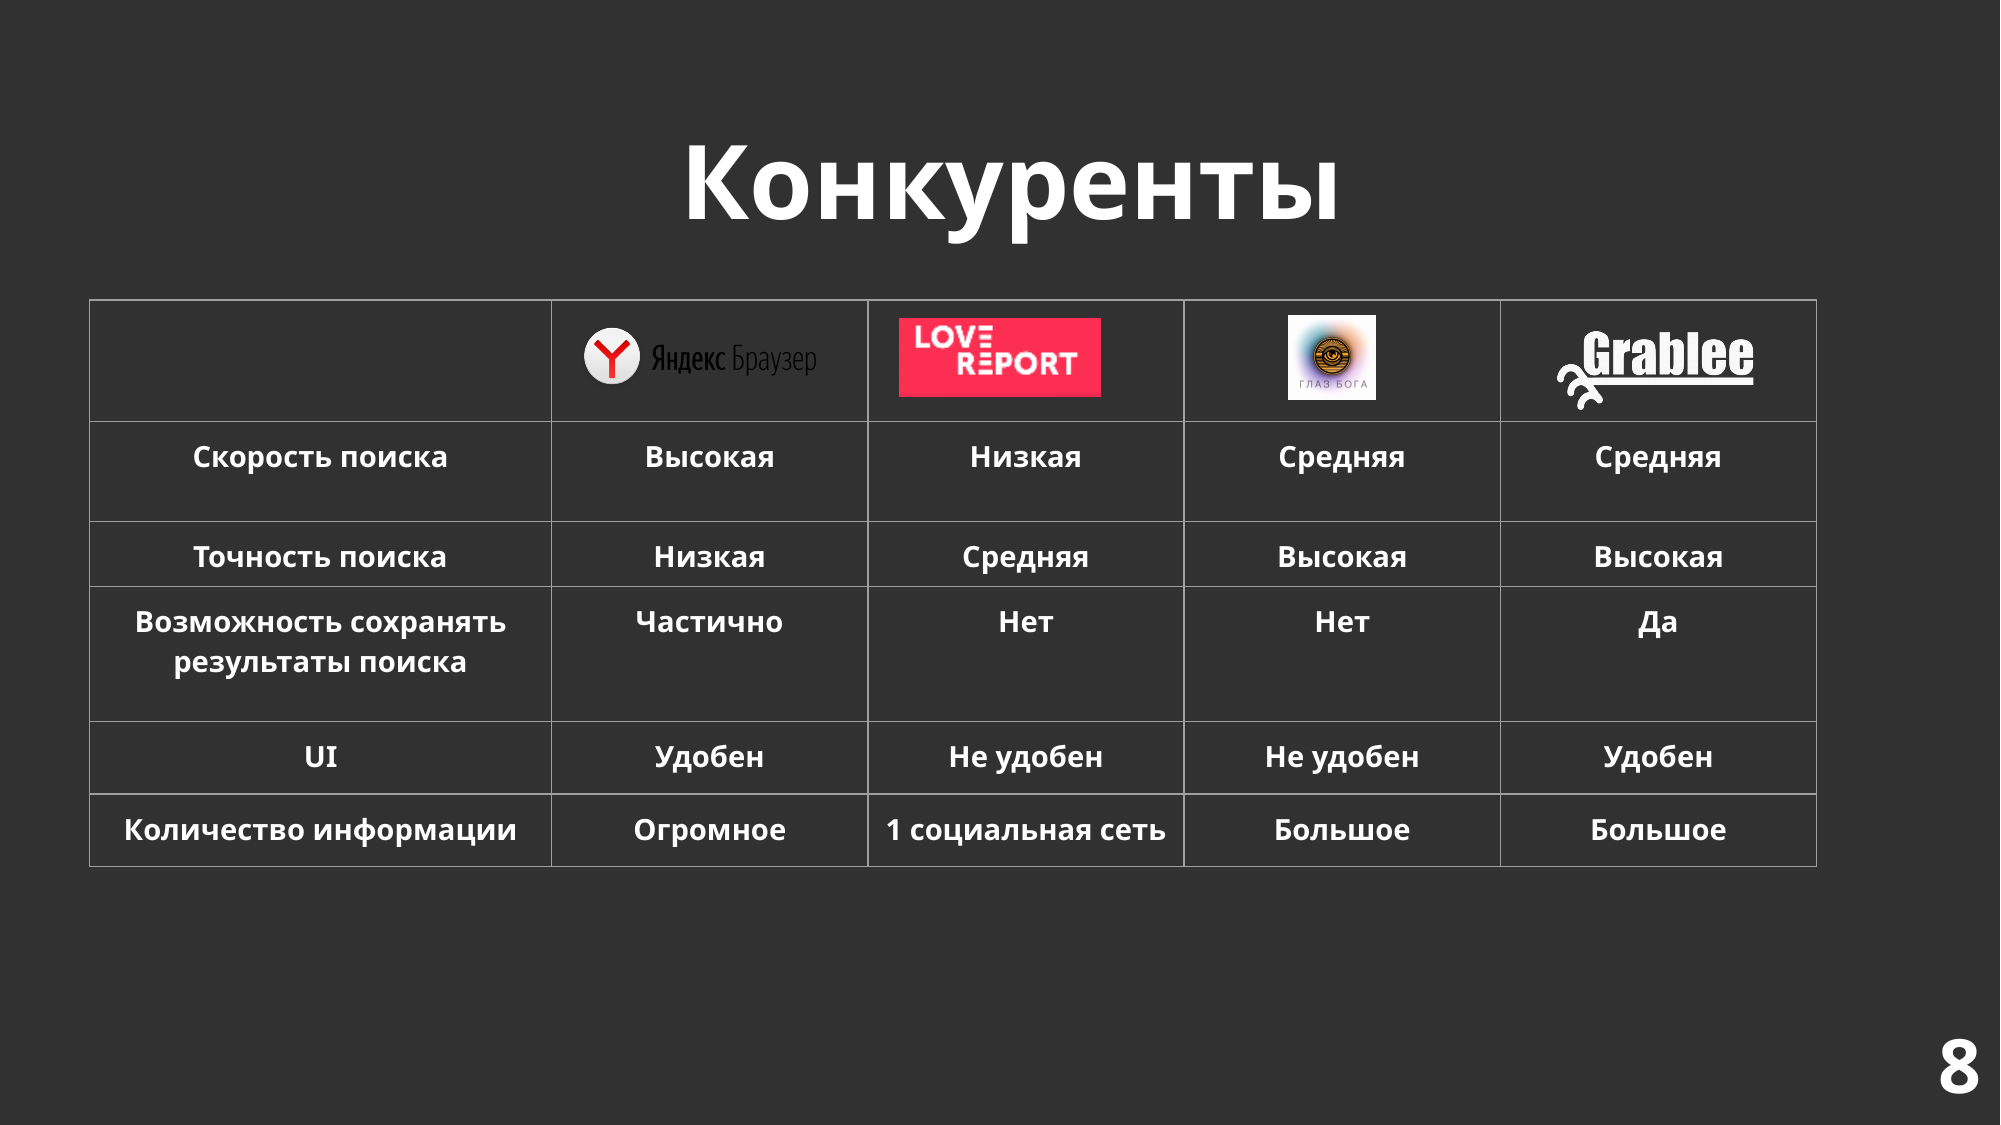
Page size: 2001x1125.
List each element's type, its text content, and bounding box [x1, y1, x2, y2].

picture [578, 324, 816, 391]
table_cell Высокая [552, 422, 867, 521]
table_cell Огромное [552, 795, 867, 866]
table_cell Высокая [1501, 522, 1816, 586]
table_header [1185, 301, 1500, 421]
table_cell Точность поиска [90, 522, 551, 586]
picture [1474, 331, 1754, 411]
text_box 8 [1919, 1003, 2000, 1124]
table_cell Не удобен [1185, 722, 1500, 793]
list Конкуренты [663, 107, 1362, 264]
picture [1287, 315, 1377, 401]
table_cell Средняя [869, 522, 1183, 586]
table_cell Частично [552, 587, 867, 721]
table_cell Средняя [1501, 422, 1816, 521]
table_cell Нет [869, 587, 1183, 721]
table_cell Да [1501, 587, 1816, 721]
table_header [869, 301, 1183, 421]
table_cell Скорость поиска [90, 422, 551, 521]
table_cell UI [90, 722, 551, 793]
table_cell Низкая [869, 422, 1183, 521]
table_cell Высокая [1185, 522, 1500, 586]
table_cell Большое [1501, 795, 1816, 866]
table_cell Не удобен [869, 722, 1183, 793]
table_cell Удобен [1501, 722, 1816, 793]
table_cell Низкая [552, 522, 867, 586]
table_cell 1 социальная сеть [869, 795, 1183, 866]
picture [898, 318, 1101, 398]
table_cell Нет [1185, 587, 1500, 721]
table_cell Удобен [552, 722, 867, 793]
table_header [1501, 301, 1816, 421]
table_cell Большое [1185, 795, 1500, 866]
table_cell Возможность сохранять результаты поиска [90, 587, 551, 721]
table_header [90, 301, 551, 421]
table_header [552, 301, 867, 421]
table_cell Средняя [1185, 422, 1500, 521]
table_cell Количество информации [90, 795, 551, 866]
